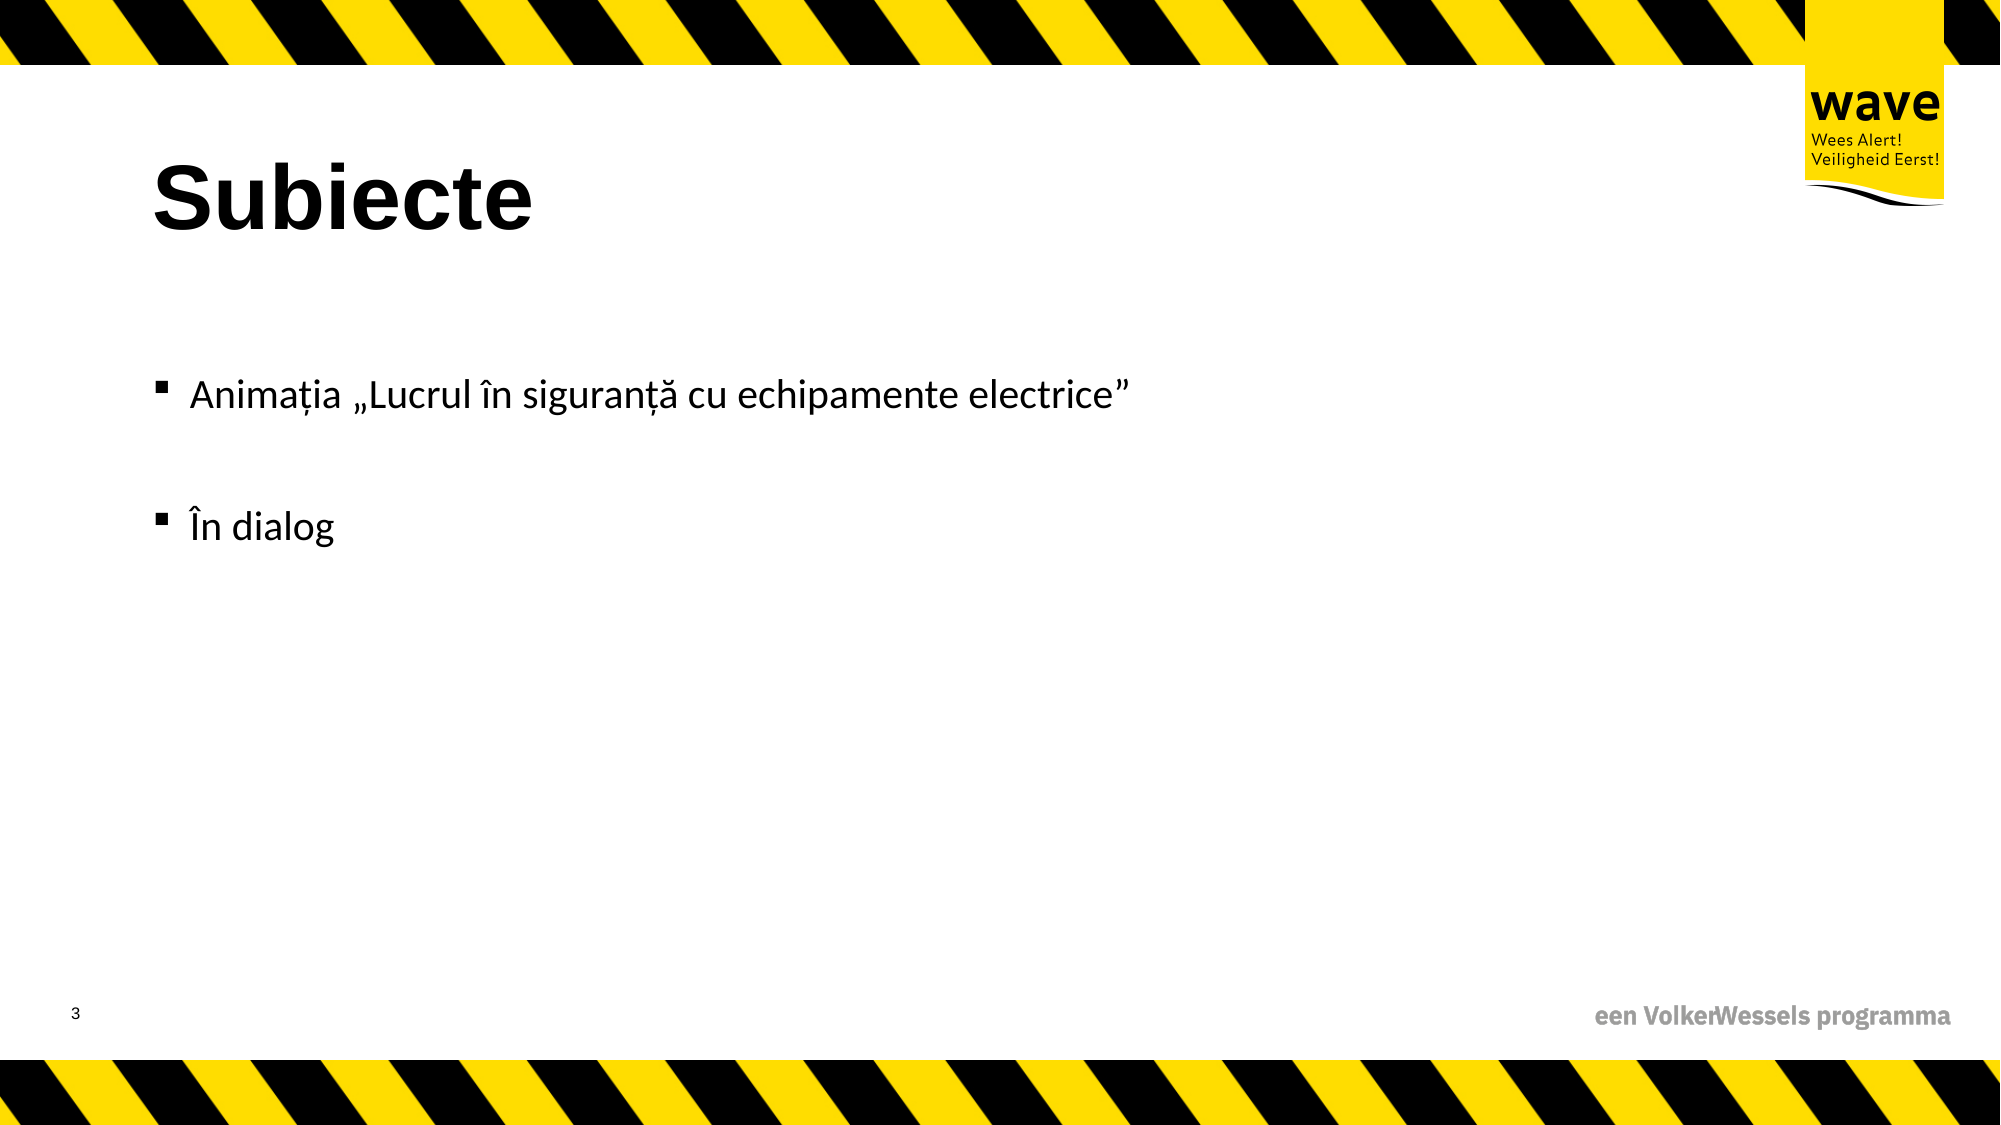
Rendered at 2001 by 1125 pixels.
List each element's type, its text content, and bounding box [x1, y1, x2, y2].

list Animația „Lucrul în siguranță cu echipamente electrice” În dialog [137, 299, 1863, 967]
picture [0, 0, 2000, 206]
slide_number 4 [56, 995, 138, 1032]
picture [1589, 1003, 1957, 1032]
title Subiecte [137, 121, 1863, 278]
picture [0, 1060, 2000, 1125]
